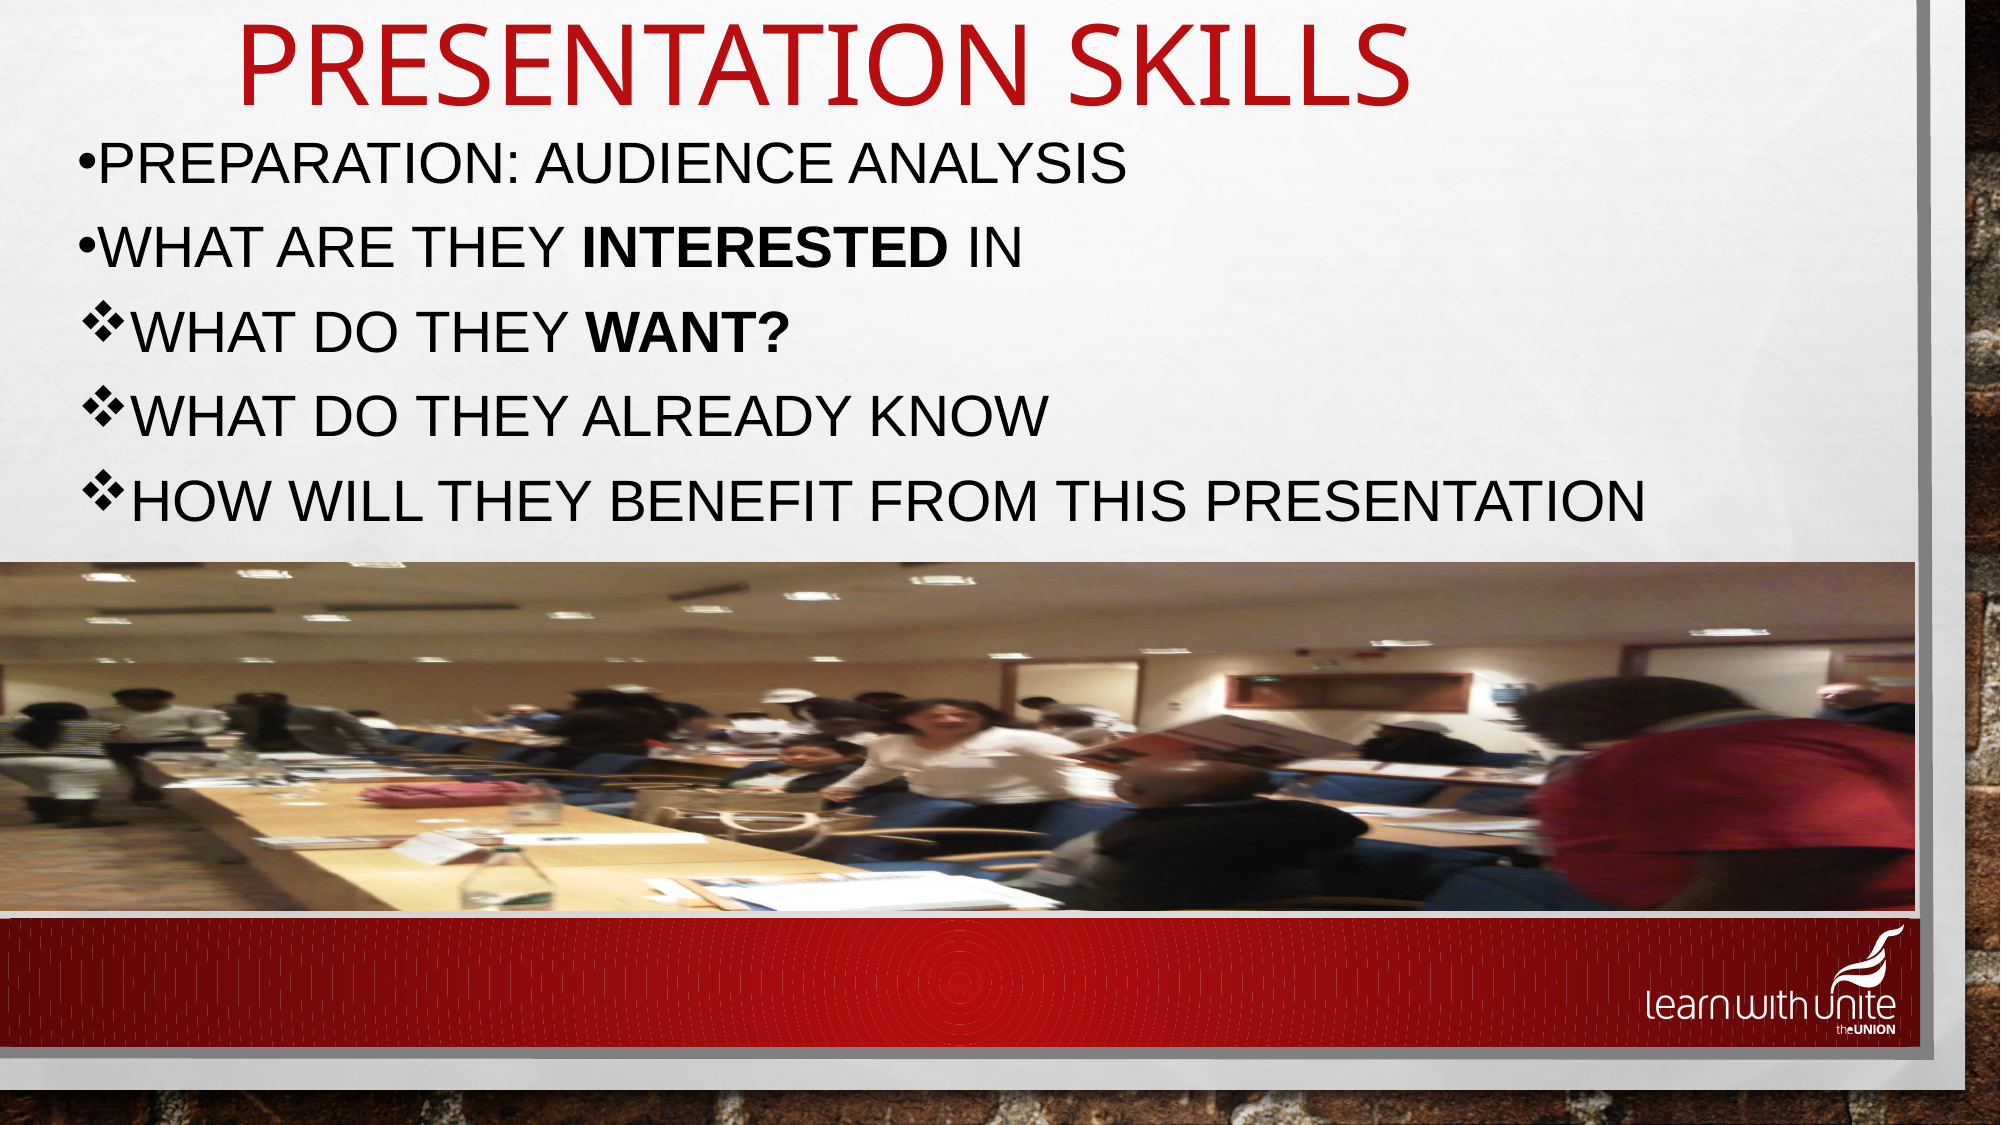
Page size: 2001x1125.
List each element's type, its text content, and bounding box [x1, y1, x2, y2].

picture [0, 562, 1916, 911]
picture [0, 0, 2000, 1125]
picture [1647, 924, 1904, 1035]
list Preparation: Audience Analysis What are they interested in What do they want? What do they already know How will they benefit from this presentation [62, 2, 1938, 656]
